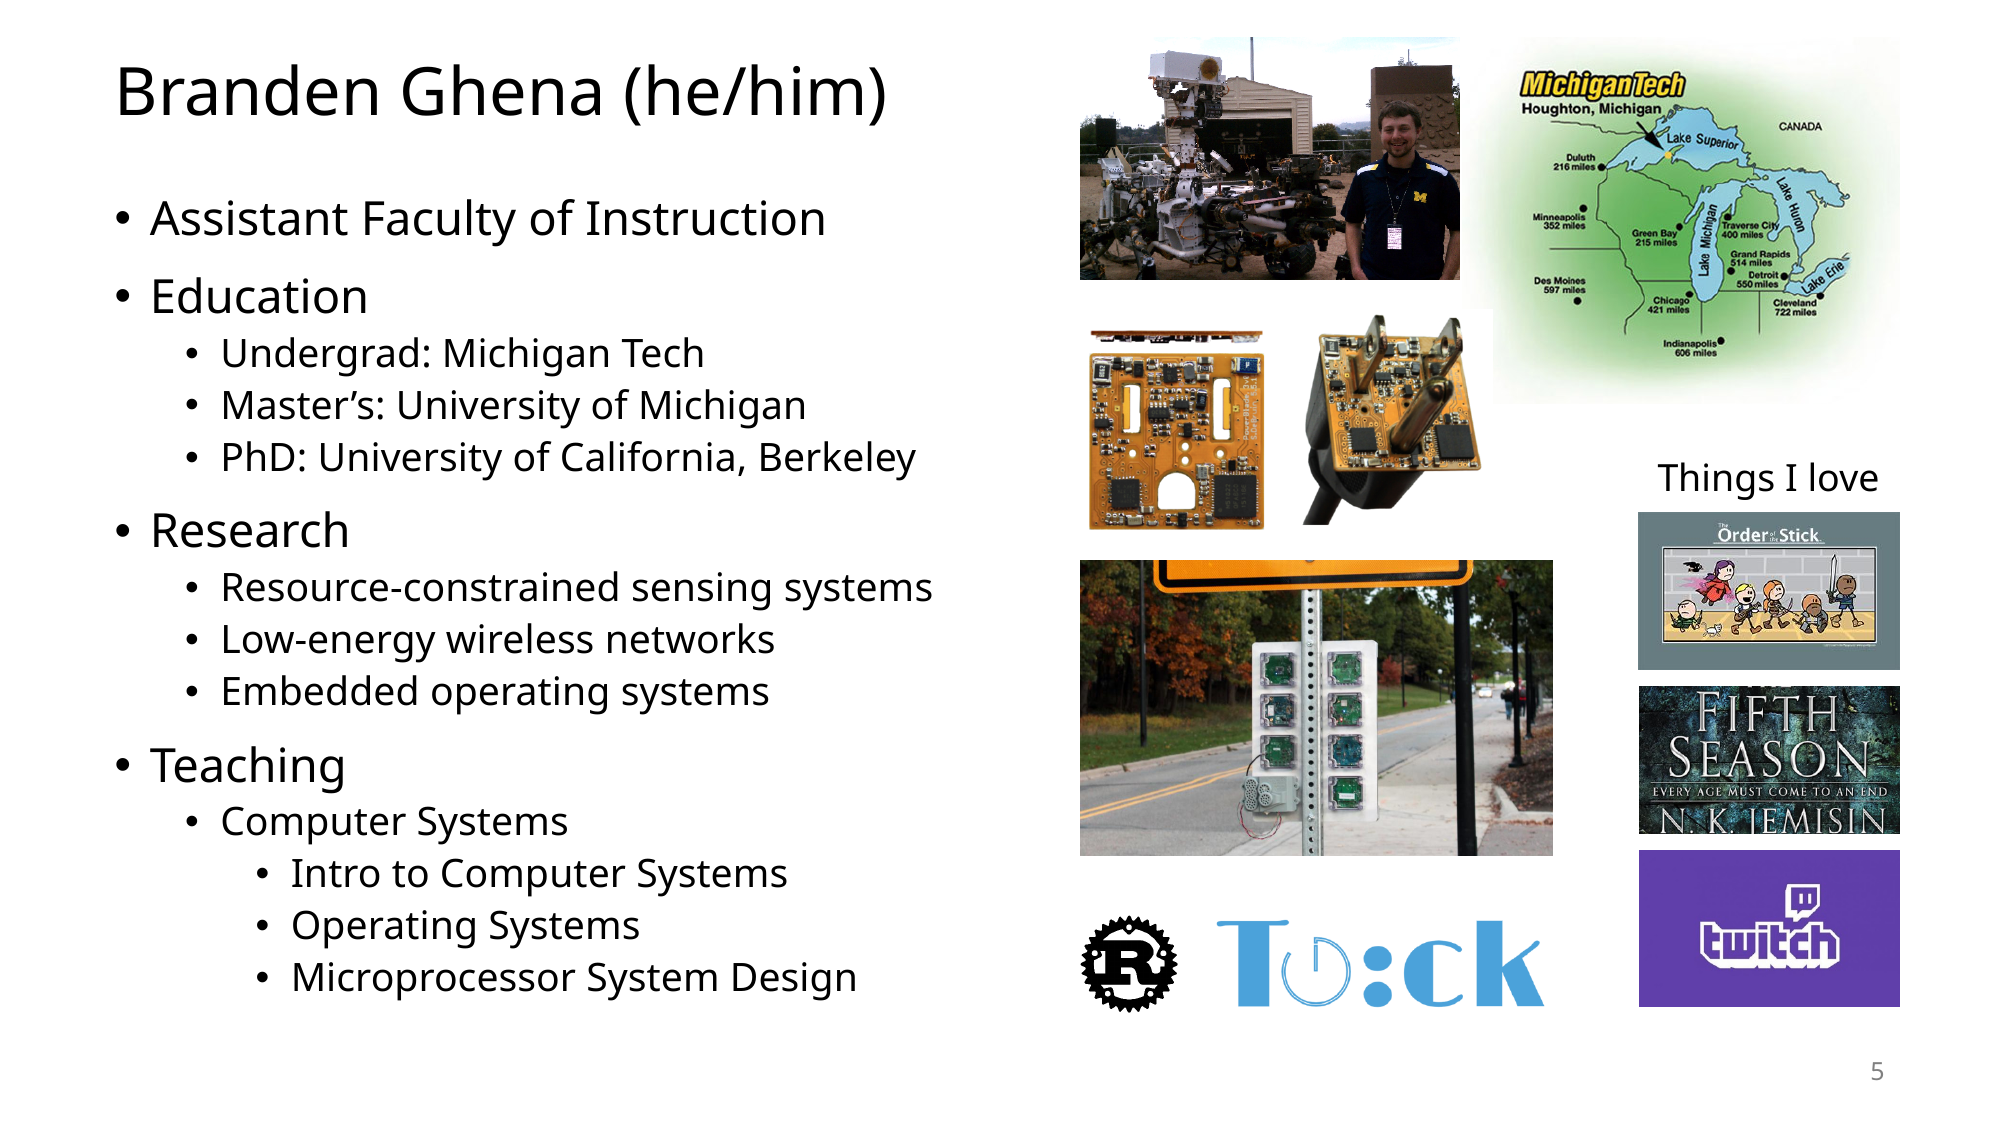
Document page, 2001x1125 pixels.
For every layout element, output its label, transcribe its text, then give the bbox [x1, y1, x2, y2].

picture [1639, 850, 1900, 1007]
picture [1639, 686, 1900, 834]
picture [1638, 512, 1900, 670]
picture [1080, 37, 1900, 535]
slide_number 5 [1749, 1042, 1900, 1103]
picture [1080, 915, 1178, 1013]
picture [1214, 915, 1553, 1013]
title Branden Ghena (he/him) [99, 37, 1080, 150]
list Assistant Faculty of Instruction Education Undergrad: Michigan Tech Master’s: University of Michigan PhD: University of California, Berkeley Research Resource-constrained sensing systems Low-energy wireless networks Embedded operating systems Teaching Computer Systems Intro to Computer Systems Operating Systems Microprocessor System Design [99, 187, 1900, 1013]
text_box Things I love [1638, 446, 1899, 507]
picture [1080, 560, 1553, 856]
picture [1080, 37, 1460, 280]
